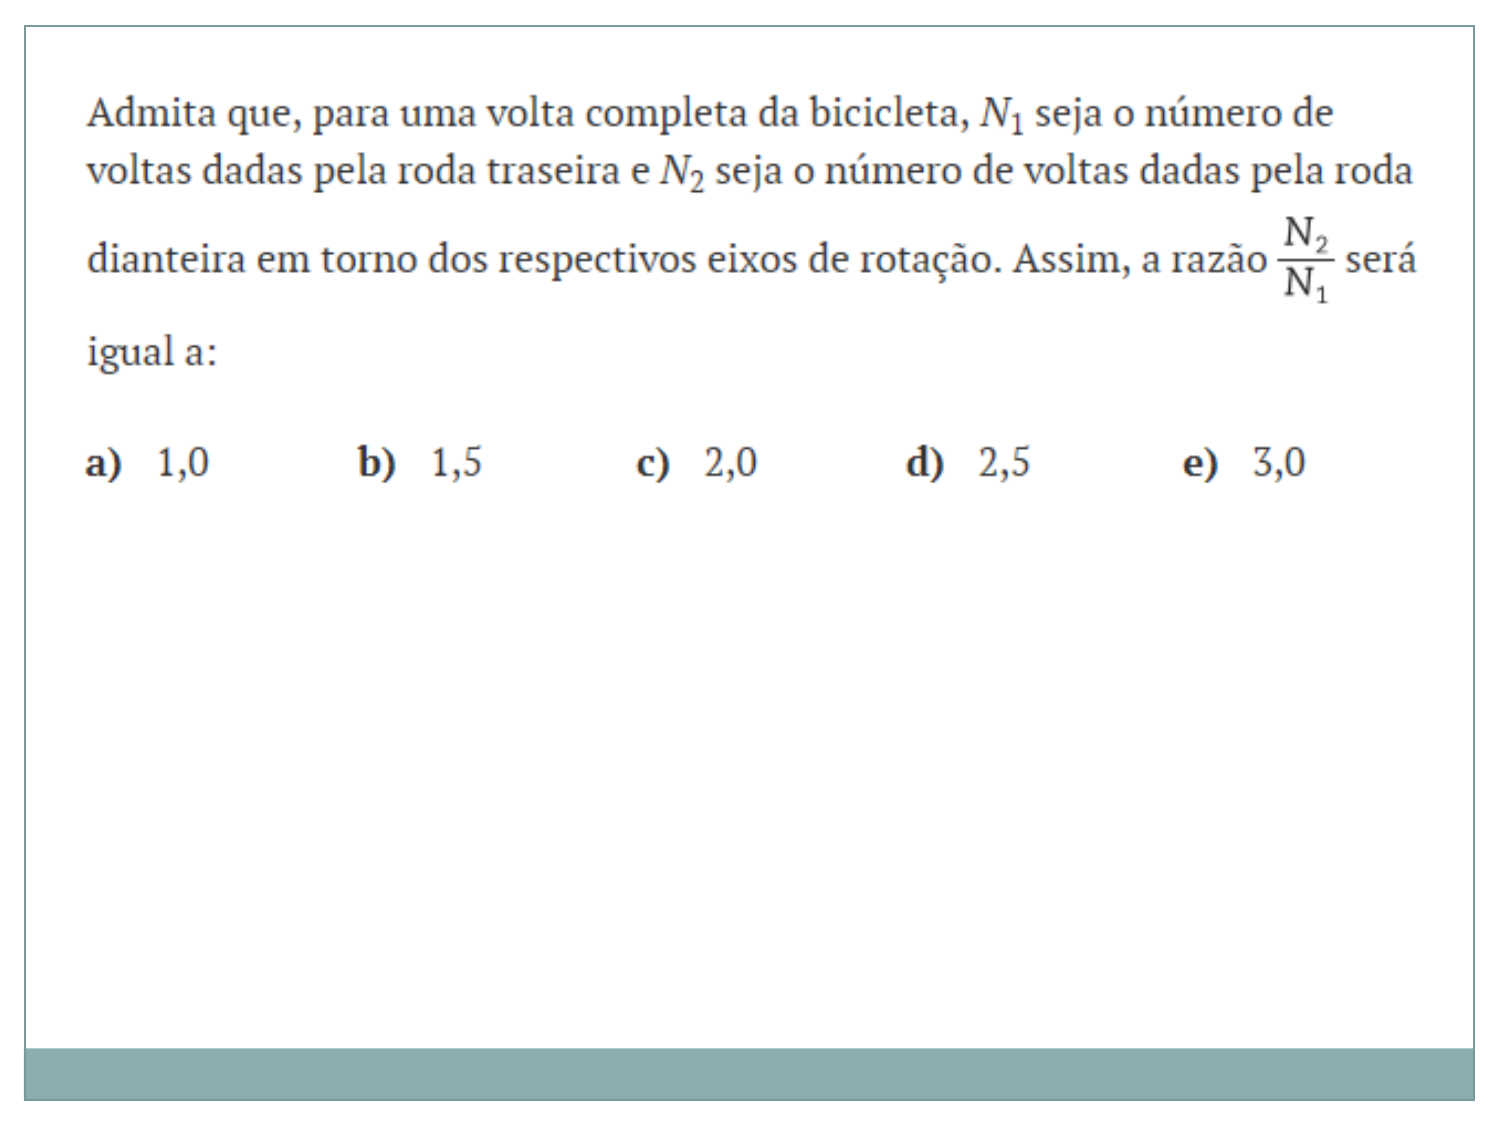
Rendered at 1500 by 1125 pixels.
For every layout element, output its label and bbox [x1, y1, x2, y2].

picture [50, 77, 1457, 554]
